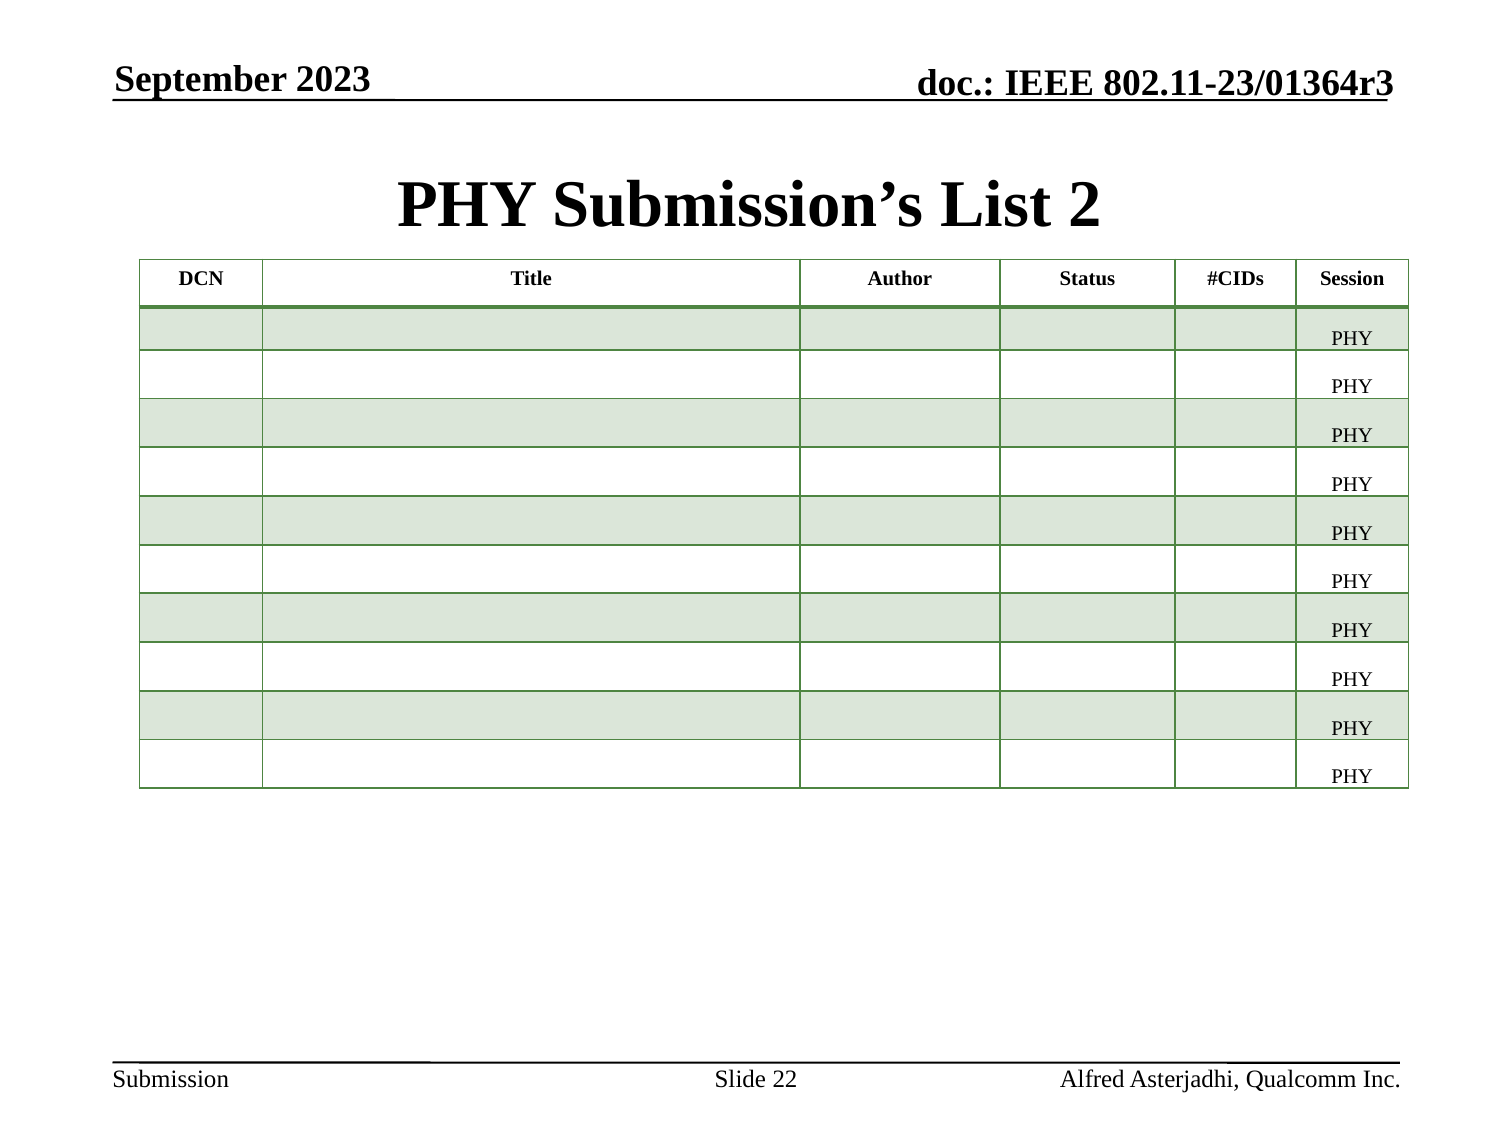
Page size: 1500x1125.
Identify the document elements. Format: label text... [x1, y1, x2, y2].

table_cell PHY [1297, 309, 1408, 349]
footer Alfred Asterjadhi, Qualcomm Inc. [878, 1061, 1402, 1093]
table_cell [1176, 594, 1295, 641]
table_cell [263, 497, 799, 544]
table_cell [801, 546, 999, 592]
table_cell [140, 546, 262, 592]
table_cell PHY [1297, 692, 1408, 739]
table_cell [1176, 546, 1295, 592]
table_header Status [1001, 260, 1174, 305]
table_cell PHY [1297, 497, 1408, 544]
table_cell PHY [1297, 594, 1408, 641]
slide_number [114, 54, 423, 100]
table_cell PHY [1297, 740, 1408, 787]
table_cell [1176, 309, 1295, 349]
table_cell [140, 643, 262, 690]
table_cell PHY [1297, 448, 1408, 495]
table_cell [140, 399, 262, 446]
table_cell [801, 740, 999, 787]
table_cell [1001, 399, 1174, 446]
table_cell [263, 740, 799, 787]
table_cell [1001, 351, 1174, 398]
table_header Session [1297, 260, 1408, 305]
table_cell [1001, 643, 1174, 690]
table_header DCN [140, 260, 262, 305]
table_cell [263, 546, 799, 592]
table_cell [801, 692, 999, 739]
table_cell [801, 309, 999, 349]
table_cell [1001, 692, 1174, 739]
table_cell [1176, 399, 1295, 446]
table_cell [801, 497, 999, 544]
table_cell PHY [1297, 351, 1408, 398]
table_cell PHY [1297, 643, 1408, 690]
table_cell [1001, 594, 1174, 641]
table_cell [1176, 643, 1295, 690]
table_cell [263, 309, 799, 349]
table_header Author [801, 260, 999, 305]
table_cell [263, 643, 799, 690]
table_cell [140, 351, 262, 398]
table_header #CIDs [1176, 260, 1295, 305]
table_cell [1001, 546, 1174, 592]
table_cell [1176, 448, 1295, 495]
table_cell [1176, 351, 1295, 398]
table_cell [140, 497, 262, 544]
slide_number Slide 22 [712, 1061, 800, 1123]
table_cell [801, 448, 999, 495]
table_cell PHY [1297, 399, 1408, 446]
table_cell [263, 399, 799, 446]
table_cell [801, 351, 999, 398]
table_cell [263, 448, 799, 495]
table_cell [1001, 740, 1174, 787]
table_cell [1176, 497, 1295, 544]
table_cell [801, 643, 999, 690]
table_cell [801, 594, 999, 641]
table_cell [140, 309, 262, 349]
table_cell [801, 399, 999, 446]
table_cell [1001, 497, 1174, 544]
table_cell [263, 692, 799, 739]
table_cell [263, 351, 799, 398]
table_cell [140, 740, 262, 787]
table_cell [1001, 309, 1174, 349]
table_cell PHY [1297, 546, 1408, 592]
table_cell [1001, 448, 1174, 495]
table_cell [1176, 692, 1295, 739]
table_cell [140, 448, 262, 495]
title PHY Submission’s List 2 [112, 112, 1388, 288]
table_cell [263, 594, 799, 641]
table_cell [140, 692, 262, 739]
table_cell [1176, 740, 1295, 787]
table_cell [140, 594, 262, 641]
table_header Title [263, 260, 799, 305]
